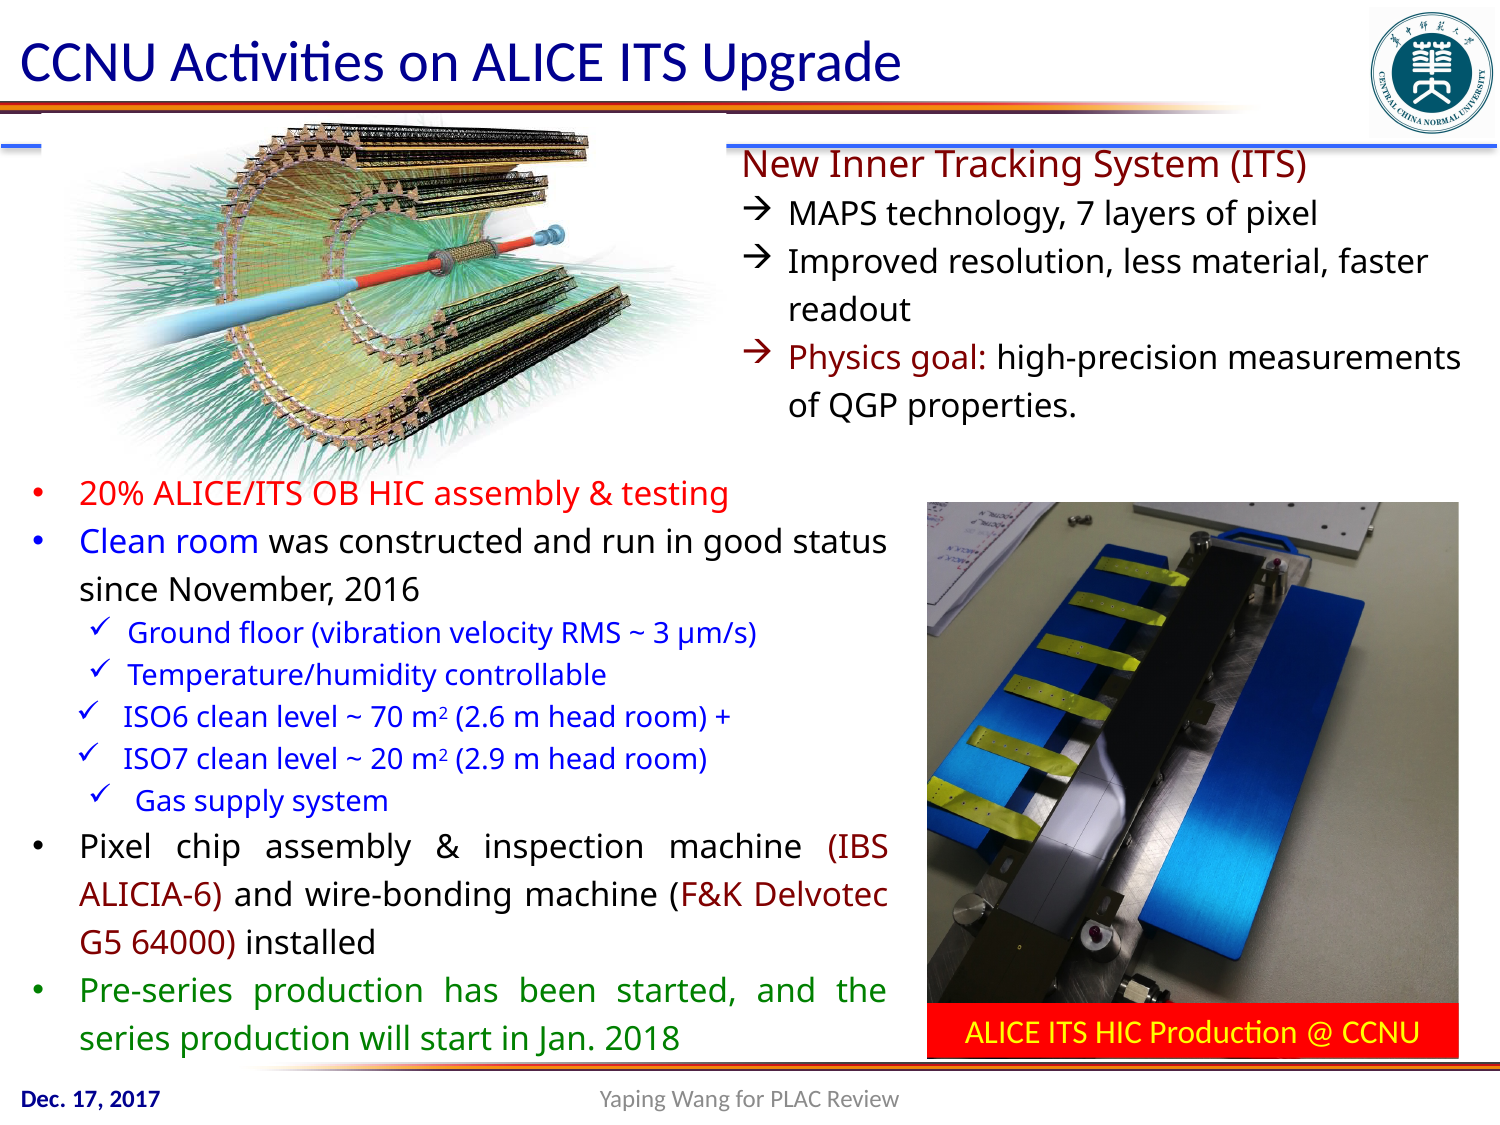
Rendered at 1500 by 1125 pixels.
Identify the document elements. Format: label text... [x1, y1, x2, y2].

text_box Dec. 17, 2017 [5, 1079, 467, 1125]
footer Yaping Wang for PLAC Review [467, 1079, 1199, 1125]
picture [0, 6, 1500, 498]
text_box CCNU Activities on ALICE ITS Upgrade [5, 16, 1187, 100]
text_box New Inner Tracking System (ITS) MAPS technology, 7 layers of pixel Improved resolution, less material, faster readout Physics goal: high-precision measurements of QGP properties. [731, 123, 1500, 432]
picture [926, 502, 1459, 1059]
text_box 20% ALICE/ITS OB HIC assembly & testing Clean room was constructed and run in good status since November, 2016 Ground floor (vibration velocity RMS ~ 3 μm/s) Temperature/humidity controllable ISO6 clean level ~ 70 m2 (2.6 m head room) + ISO7 clean level ~ 20 m2 (2.9 m head room) Gas supply system Pixel chip assembly & inspection machine (IBS ALICIA-6) and wire-bonding machine (F&K Delvotec G5 64000) installed Pre-series production has been started, and the series production will start in Jan. 2018 [17, 456, 904, 1061]
picture [0, 1062, 1500, 1071]
